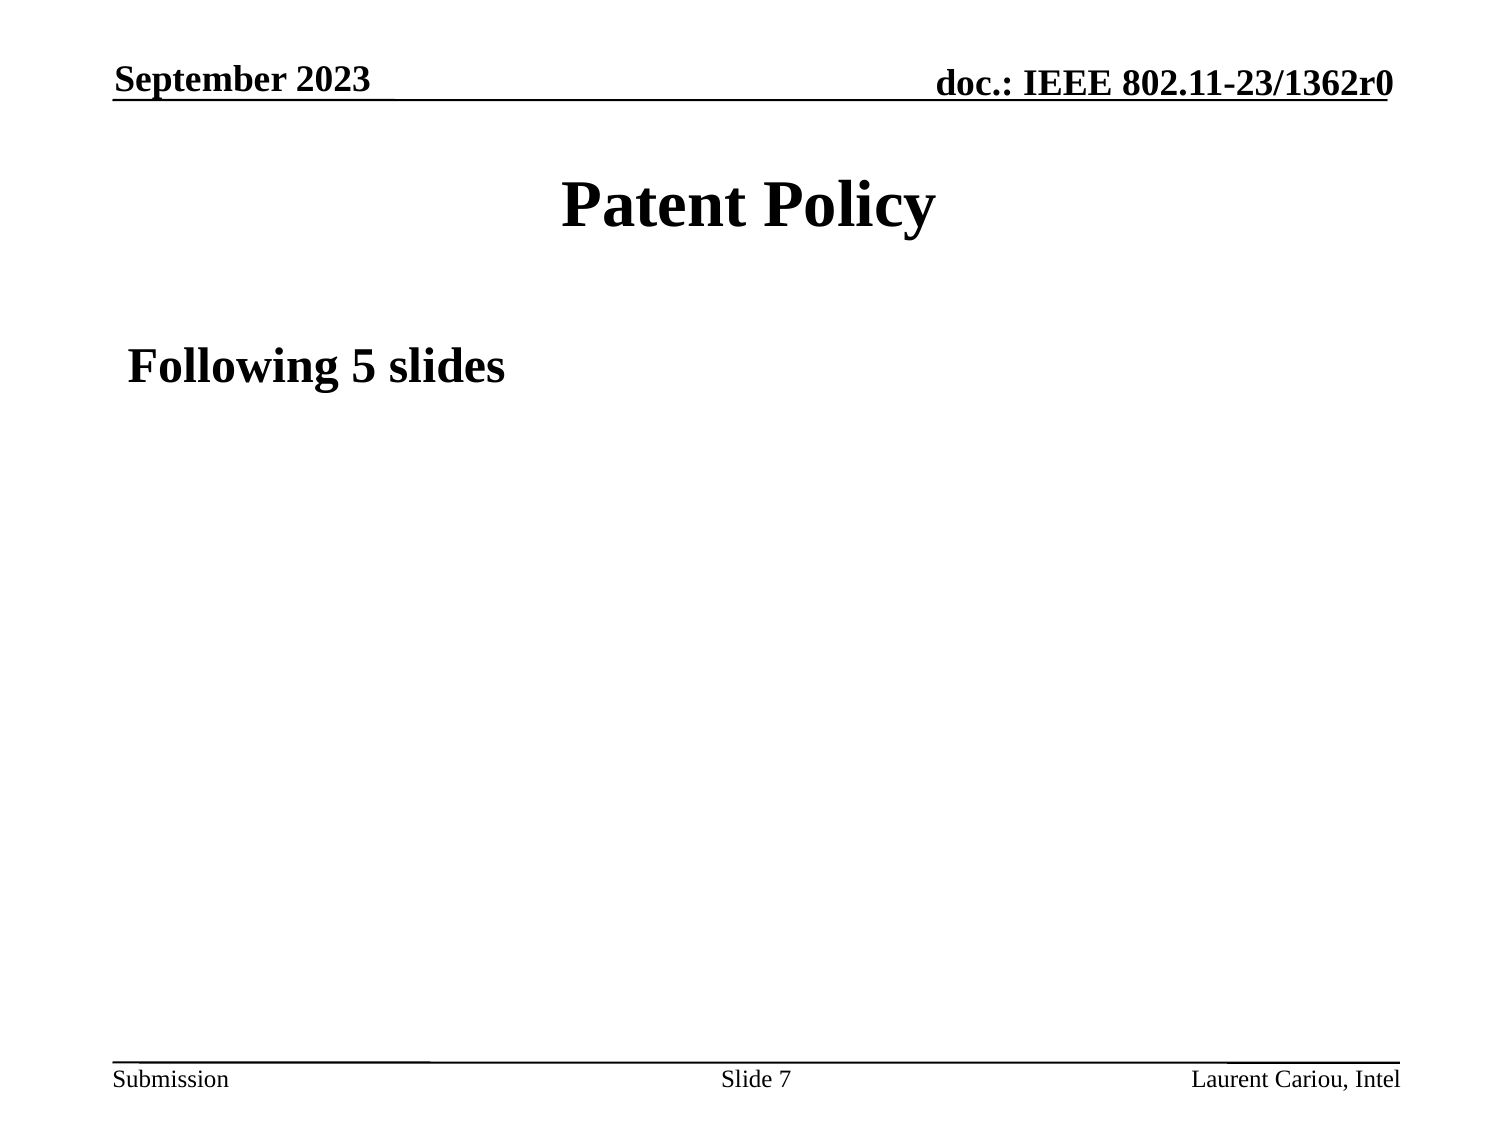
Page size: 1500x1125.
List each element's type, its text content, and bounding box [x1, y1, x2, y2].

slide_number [114, 54, 493, 100]
footer Laurent Cariou, Intel [878, 1061, 1402, 1093]
list Following 5 slides [112, 324, 1388, 1000]
slide_number Slide 7 [712, 1061, 800, 1123]
title Patent Policy [112, 112, 1388, 288]
